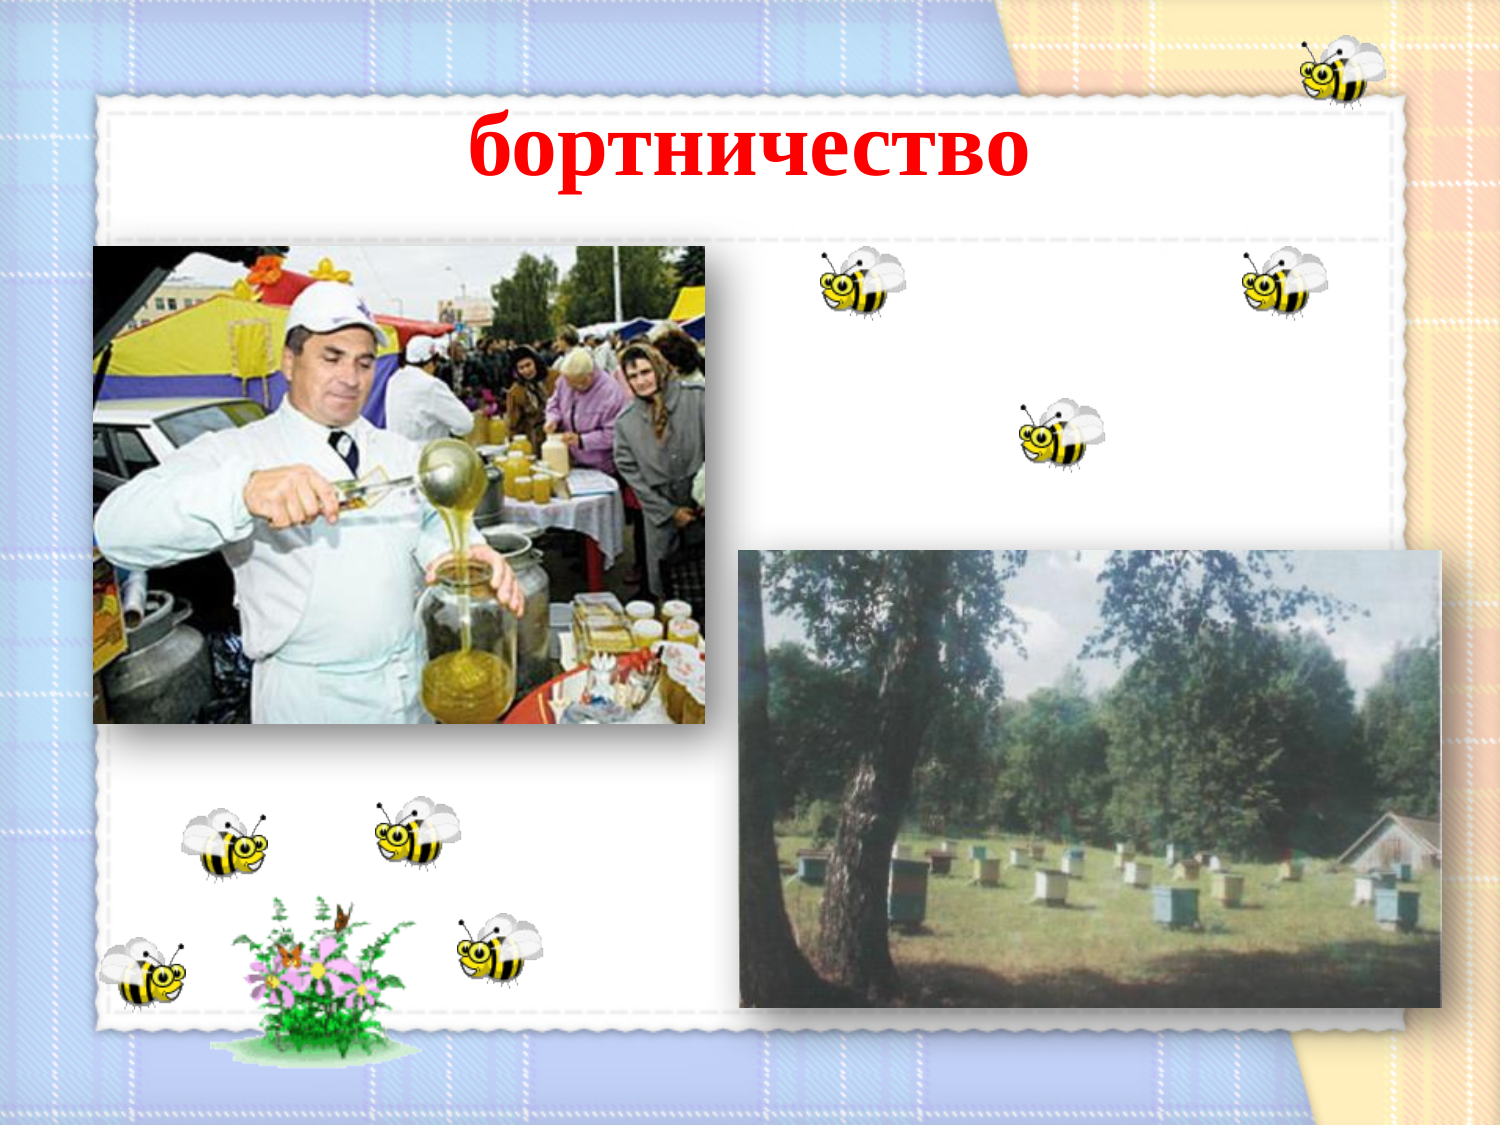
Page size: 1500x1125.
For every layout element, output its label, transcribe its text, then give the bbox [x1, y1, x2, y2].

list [93, 245, 705, 724]
picture [0, 0, 1500, 1125]
title бортничество [75, 45, 1425, 233]
